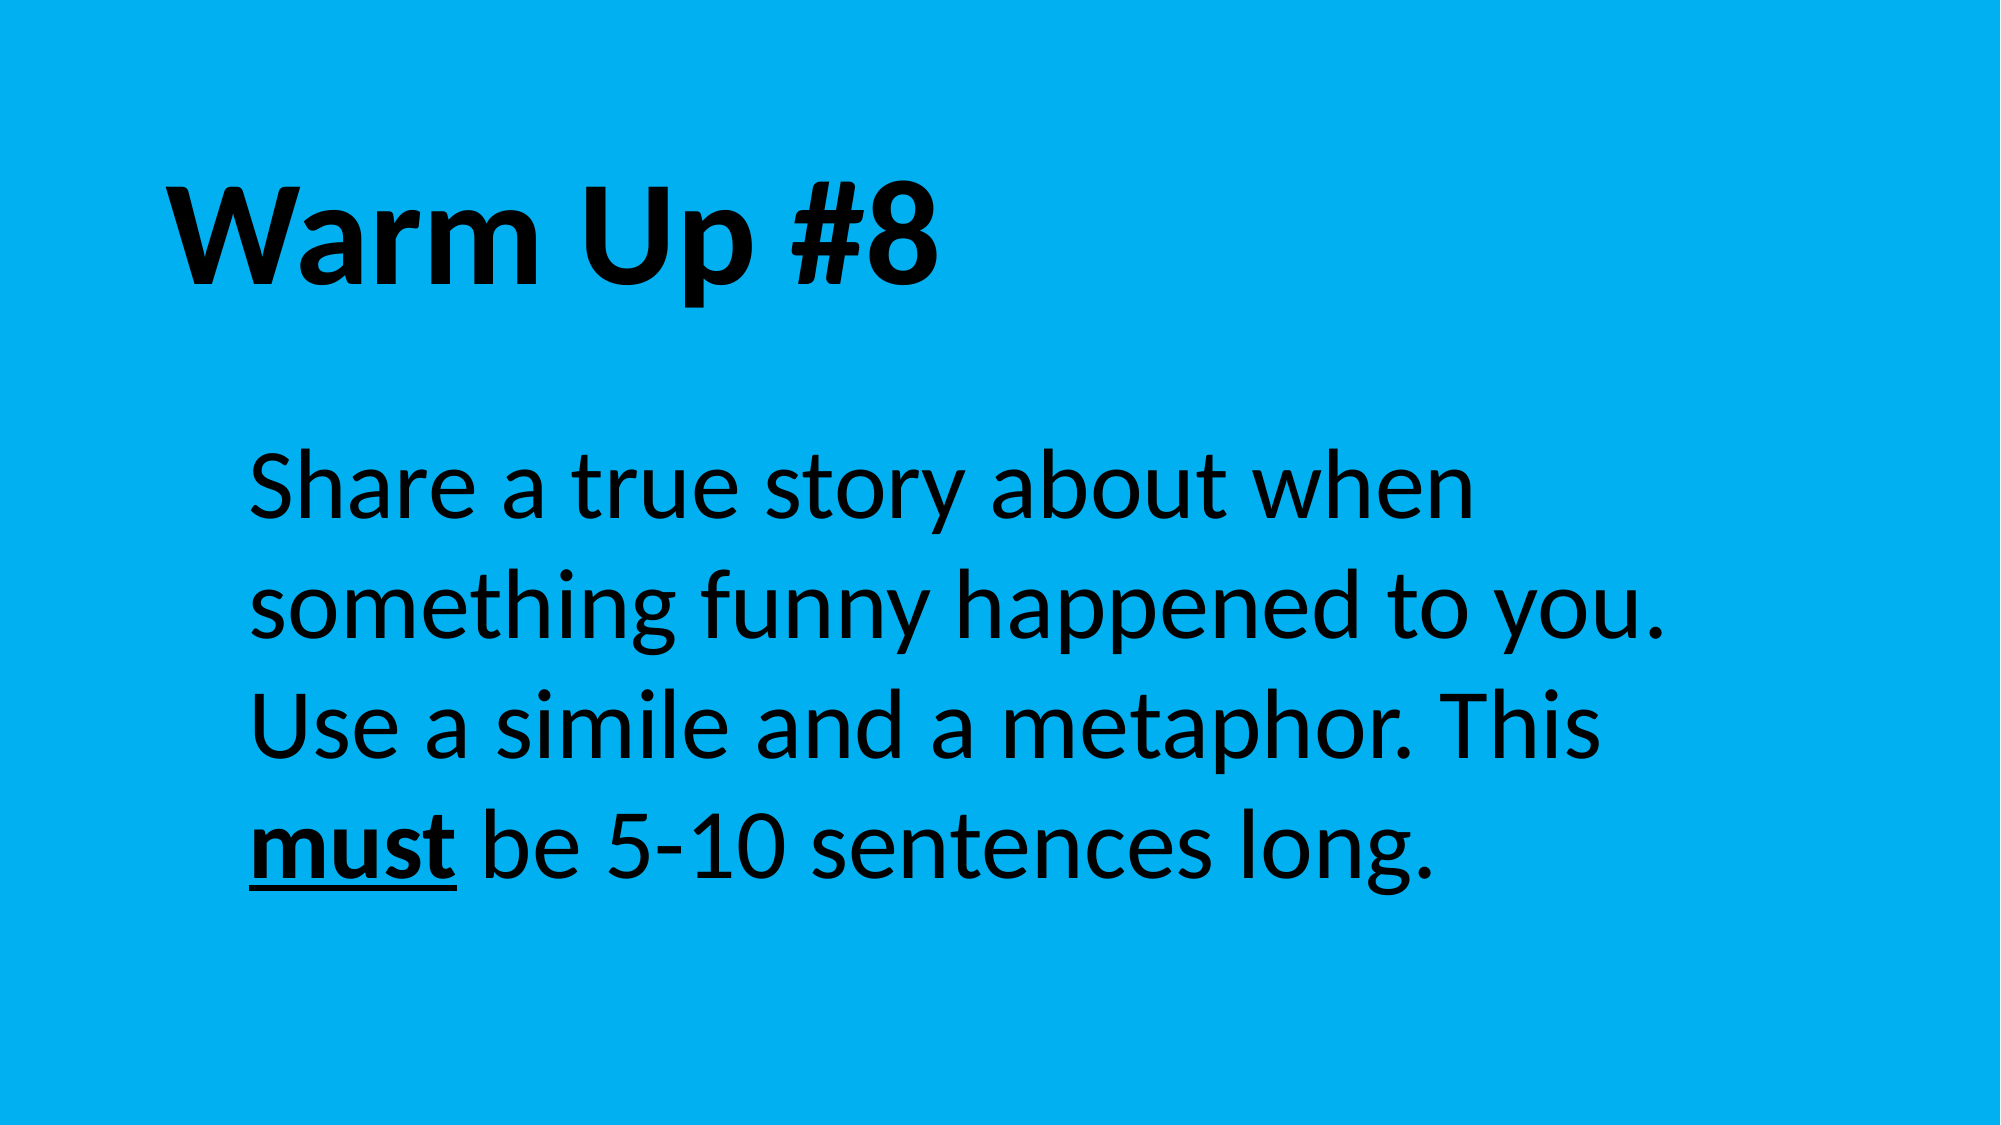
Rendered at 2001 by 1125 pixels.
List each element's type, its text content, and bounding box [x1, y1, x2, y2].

text_box Warm Up #8 [149, 127, 958, 323]
text_box Share a true story about when something funny happened to you. Use a simile and a metaphor. This must be 5-10 sentences long. [233, 411, 1842, 907]
